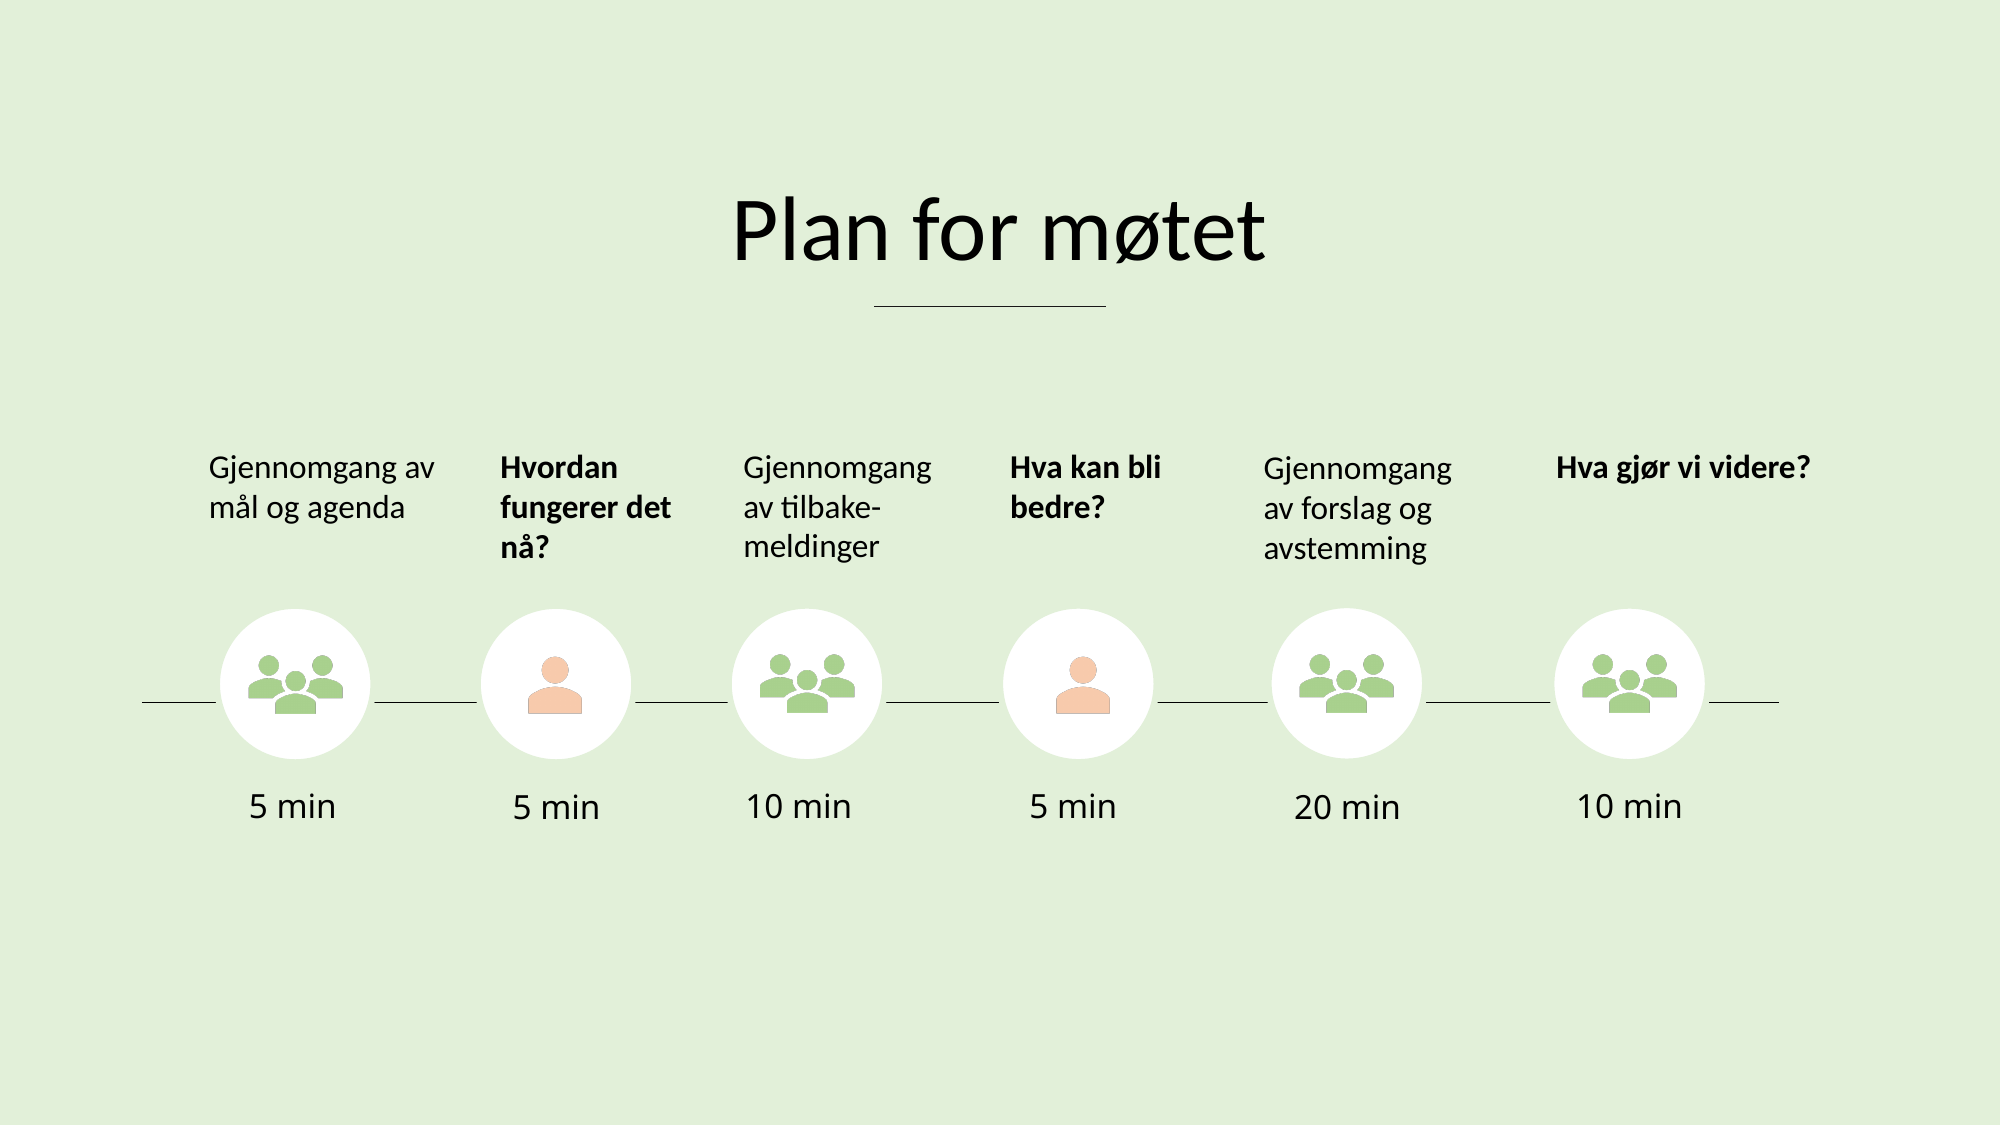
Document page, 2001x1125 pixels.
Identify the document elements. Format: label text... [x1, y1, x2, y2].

picture [1293, 630, 1400, 737]
picture [242, 631, 349, 738]
text_box [476, 604, 636, 702]
picture [753, 630, 861, 737]
text_box [1269, 703, 1424, 763]
text_box [1001, 703, 1156, 764]
text_box 10 min [1533, 777, 1726, 833]
text_box [727, 604, 887, 702]
text_box Gjennomgang av tilbake-meldinger [728, 437, 954, 572]
text_box Plan for møtet [0, 101, 2000, 288]
text_box 5 min [976, 778, 1170, 833]
text_box [998, 604, 1158, 702]
text_box Hva gjør vi videre? [1541, 437, 1831, 493]
text_box [215, 604, 375, 702]
text_box Hvordan fungerer det nå? [485, 437, 752, 573]
text_box Gjennomgang av forslag og avstemming [1248, 438, 1538, 574]
text_box [1552, 703, 1707, 764]
text_box 5 min [196, 777, 389, 833]
text_box 5 min [460, 779, 653, 834]
text_box [1550, 604, 1709, 702]
text_box [218, 703, 373, 764]
text_box [478, 703, 634, 764]
text_box Gjennomgang av mål og agenda [193, 437, 463, 533]
text_box 10 min [702, 777, 895, 833]
text_box [729, 703, 884, 764]
text_box [1267, 603, 1427, 702]
text_box 20 min [1251, 778, 1444, 834]
picture [515, 645, 595, 725]
picture [1576, 630, 1683, 737]
picture [1043, 645, 1123, 725]
text_box Hva kan bli bedre? [995, 437, 1219, 533]
